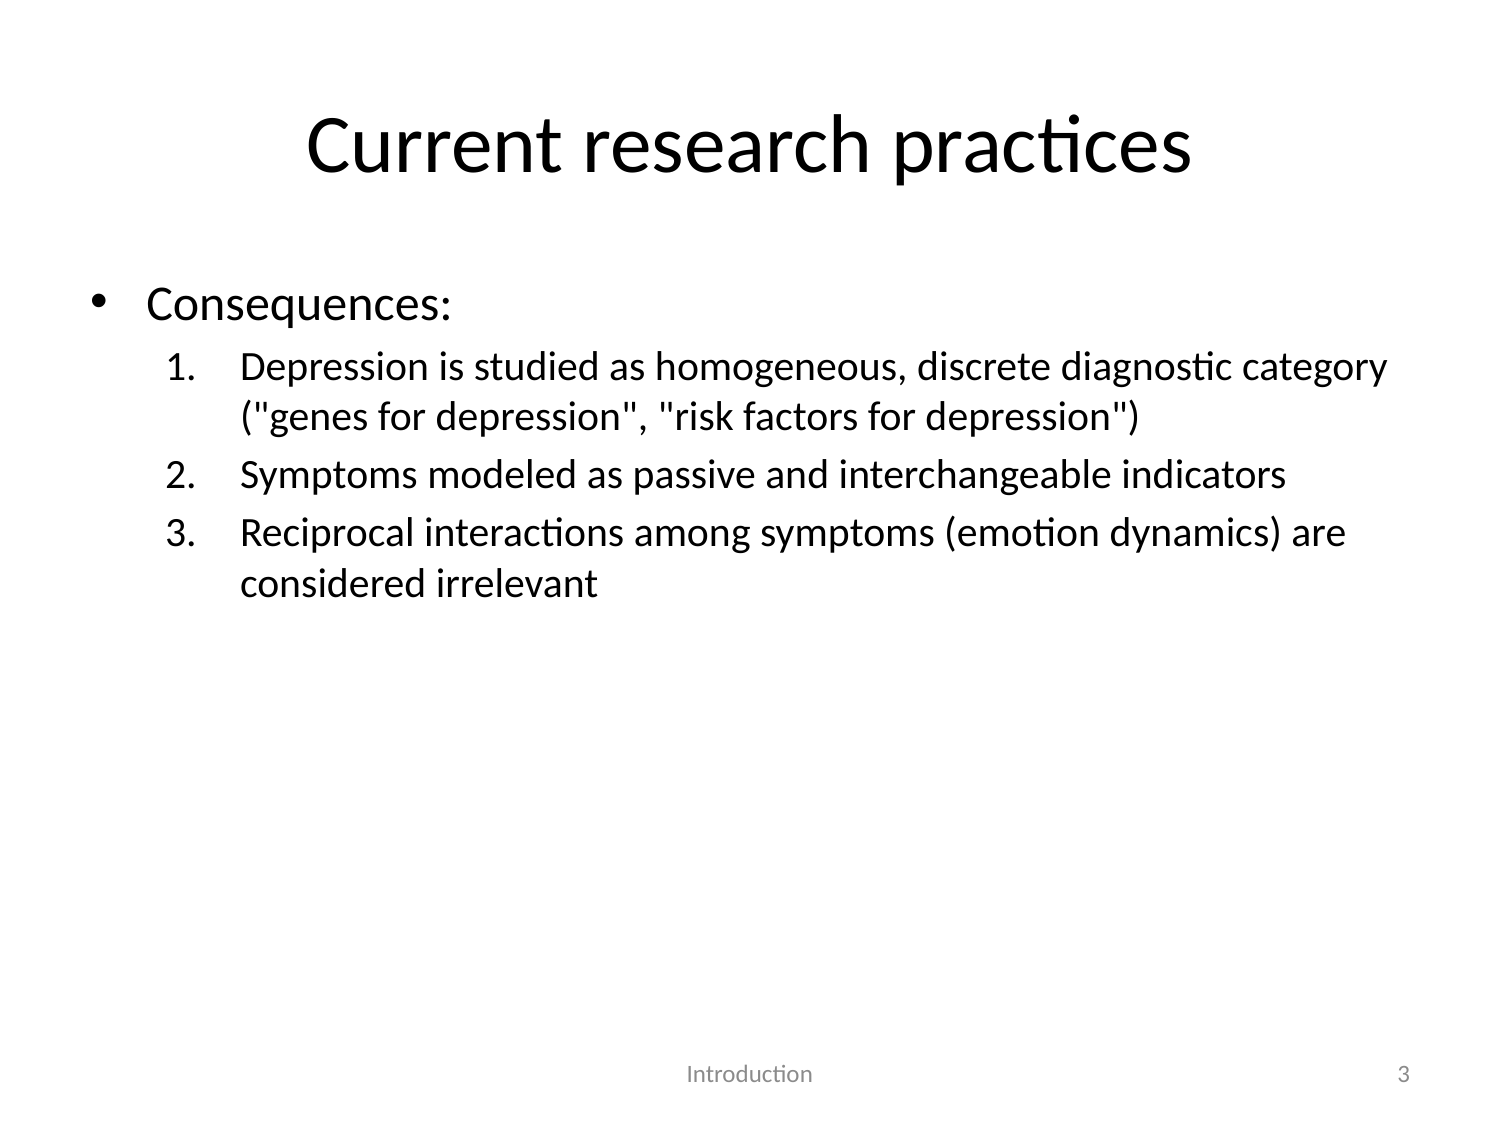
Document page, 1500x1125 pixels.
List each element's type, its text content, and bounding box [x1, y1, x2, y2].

title Current research practices [75, 45, 1425, 233]
footer Introduction [512, 1042, 988, 1103]
slide_number 3 [1074, 1042, 1425, 1103]
list Consequences: Depression is studied as homogeneous, discrete diagnostic category ("genes for depression", "risk factors for depression") Symptoms modeled as passive and interchangeable indicators Reciprocal interactions among symptoms (emotion dynamics) are considered irrelevant [75, 262, 1425, 1005]
